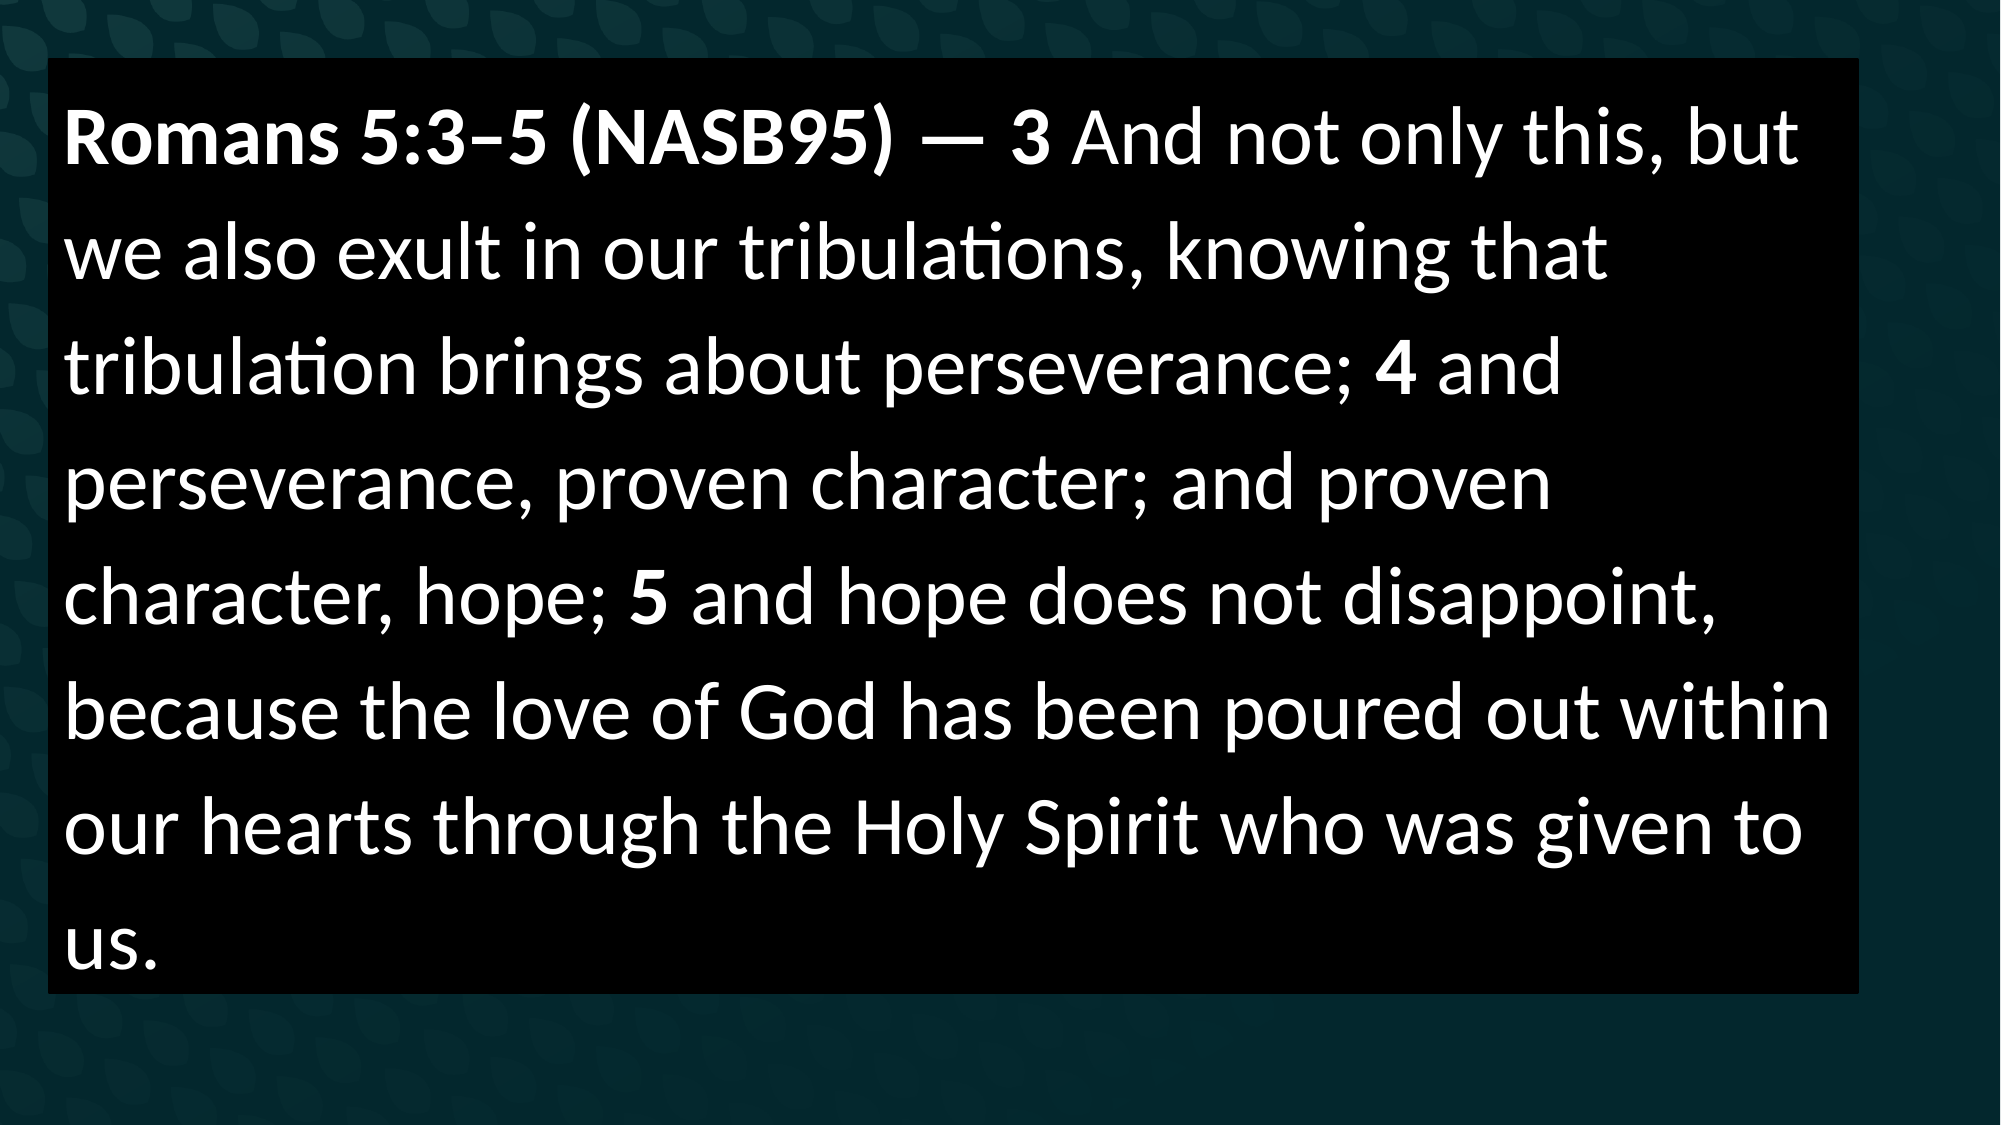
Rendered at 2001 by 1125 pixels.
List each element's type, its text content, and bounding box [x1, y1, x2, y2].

title How can we avoid this? [37, 33, 1973, 276]
list 5) Don’t quit! Persevere and see what great things God has for you! [37, 295, 1973, 1041]
picture [0, 0, 2001, 1125]
text_box Romans 5:3–5 (NASB95) — 3 And not only this, but we also exult in our tribulations, knowing that tribulation brings about perseverance; 4 and perseverance, proven character; and proven character, hope; 5 and hope does not disappoint, because the love of God has been poured out within our hearts through the Holy Spirit who was given to us. [48, 58, 1859, 994]
